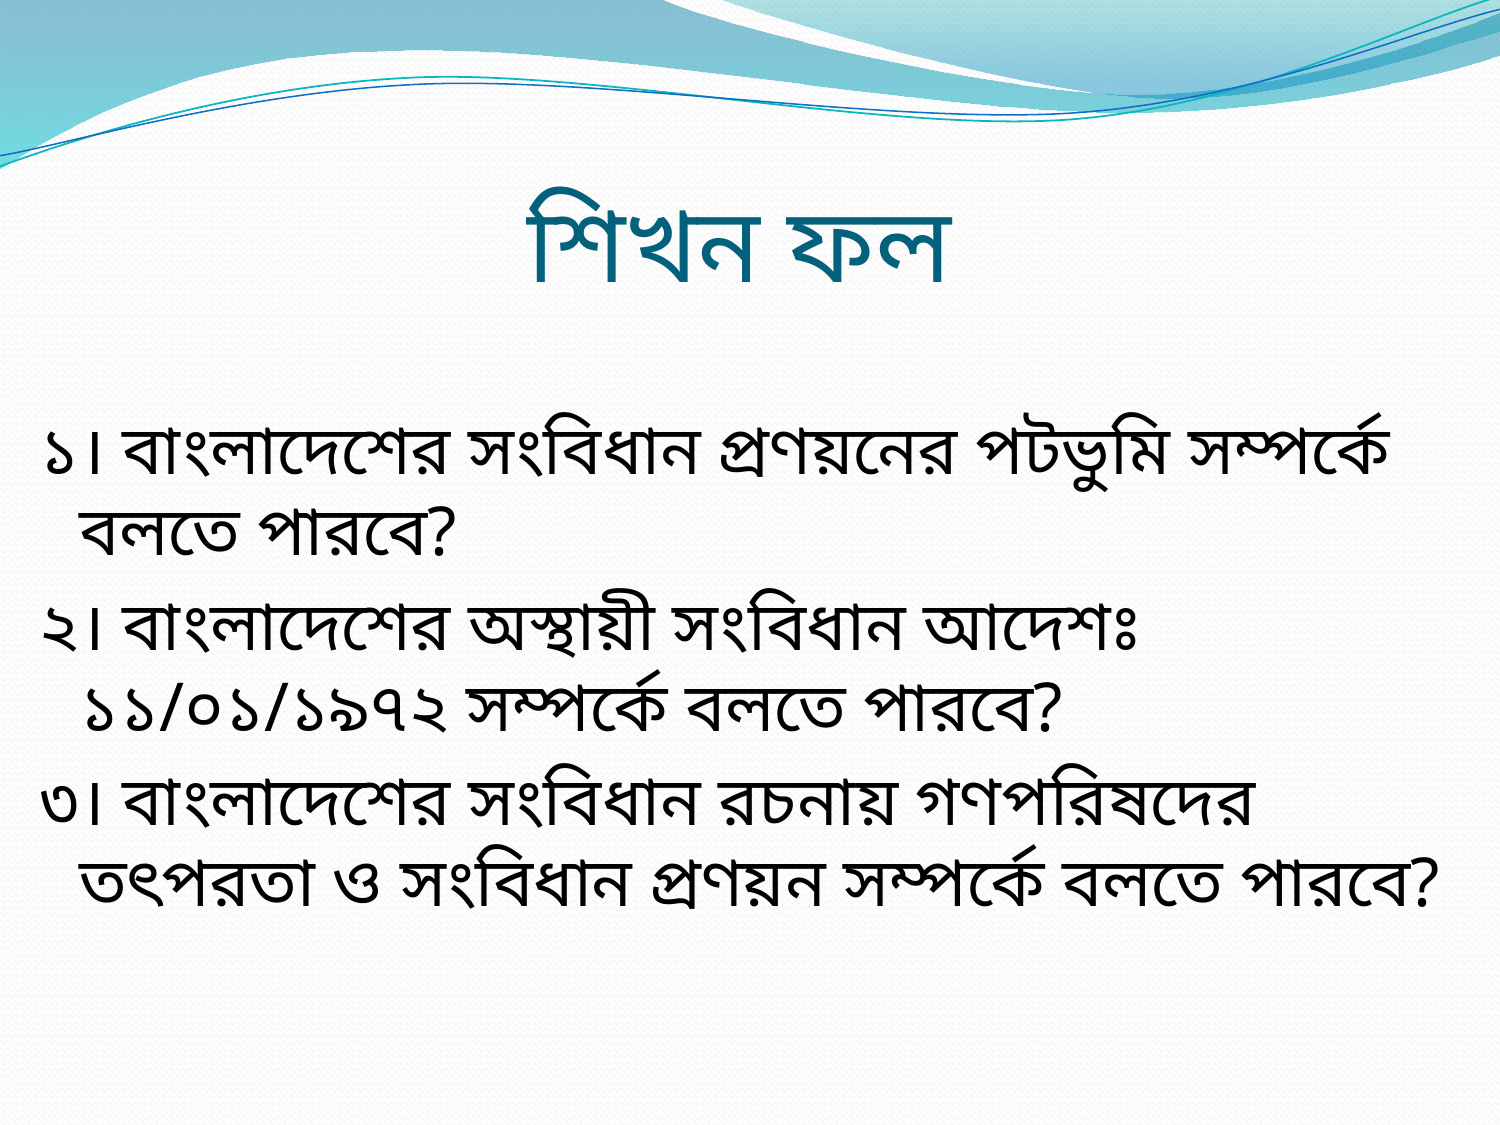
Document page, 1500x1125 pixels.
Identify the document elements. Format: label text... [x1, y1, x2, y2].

list ১। বাংলাদেশের সংবিধান প্রণয়নের পটভুমি সম্পর্কে বলতে পারবে? ২। বাংলাদেশের অস্থায়ী সংবিধান আদেশঃ ১১/০১/১৯৭২ সম্পর্কে বলতে পারবে? ৩। বাংলাদেশের সংবিধান রচনায় গণপরিষদের তৎপরতা ও সংবিধান প্রণয়ন সম্পর্কে বলতে পারবে? [24, 399, 1463, 1038]
title শিখন ফল [437, 115, 988, 303]
